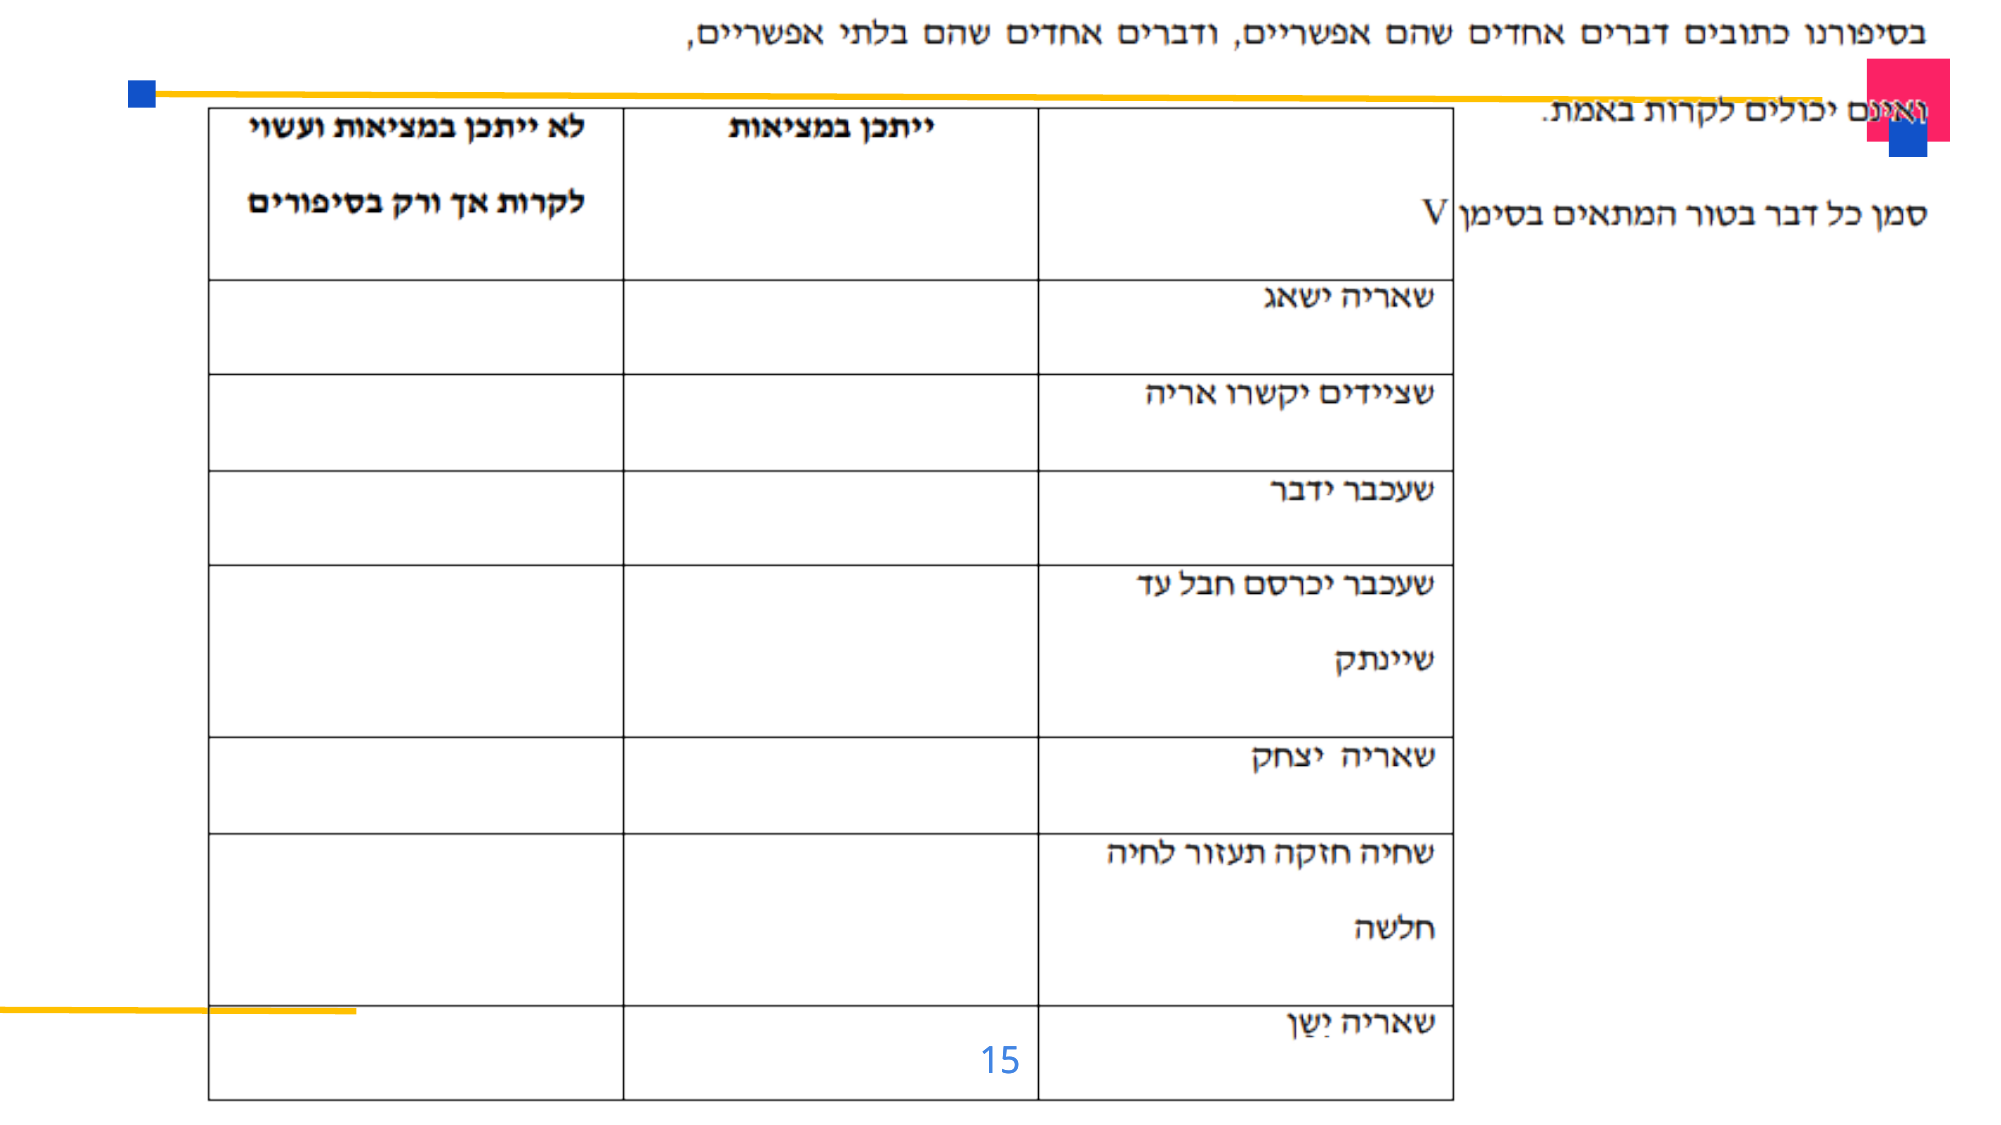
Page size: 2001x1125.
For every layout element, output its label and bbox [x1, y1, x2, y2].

picture [154, 11, 1960, 1125]
